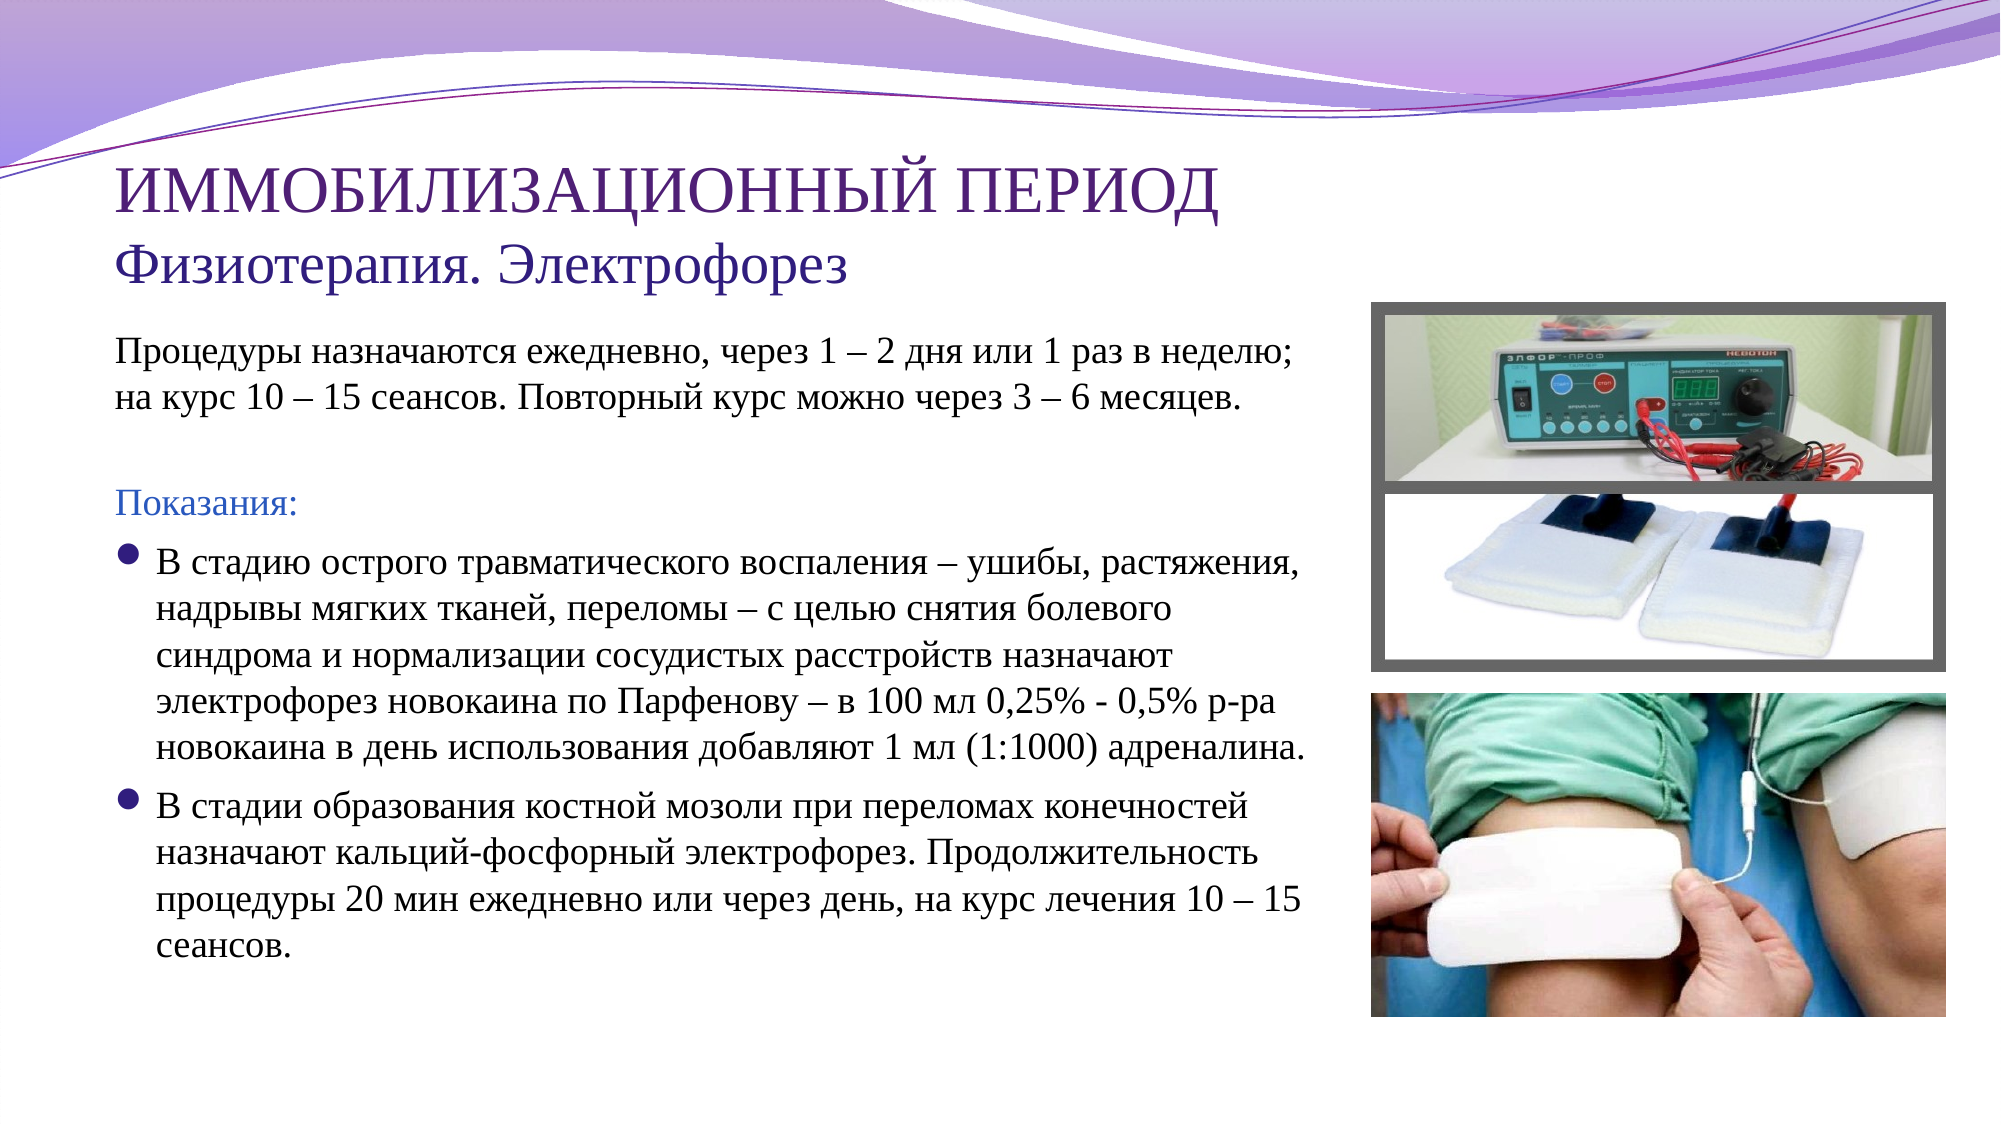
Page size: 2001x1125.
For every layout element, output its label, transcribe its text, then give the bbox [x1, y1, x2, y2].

title ИММОБИЛИЗАЦИОННЫЙ ПЕРИОД Физиотерапия. Электрофорез [99, 115, 1900, 303]
picture [1371, 302, 1946, 673]
picture [1371, 692, 1946, 1017]
list Процедуры назначаются ежедневно, через 1 – 2 дня или 1 раз в неделю; на курс 10 – 15 сеансов. Повторный курс можно через 3 – 6 месяцев. Показания: В стадию острого травматического воспаления – ушибы, растяжения, надрывы мягких тканей, переломы – с целью снятия болевого синдрома и нормализации сосудистых расстройств назначают электрофорез новокаина по Парфенову – в 100 мл 0,25% - 0,5% р-ра новокаина в день использования добавляют 1 мл (1:1000) адреналина. В стадии образования костной мозоли при переломах конечностей назначают кальций-фосфорный электрофорез. Продолжительность процедуры 20 мин ежедневно или через день, на курс лечения 10 – 15 сеансов. [99, 317, 1349, 1038]
